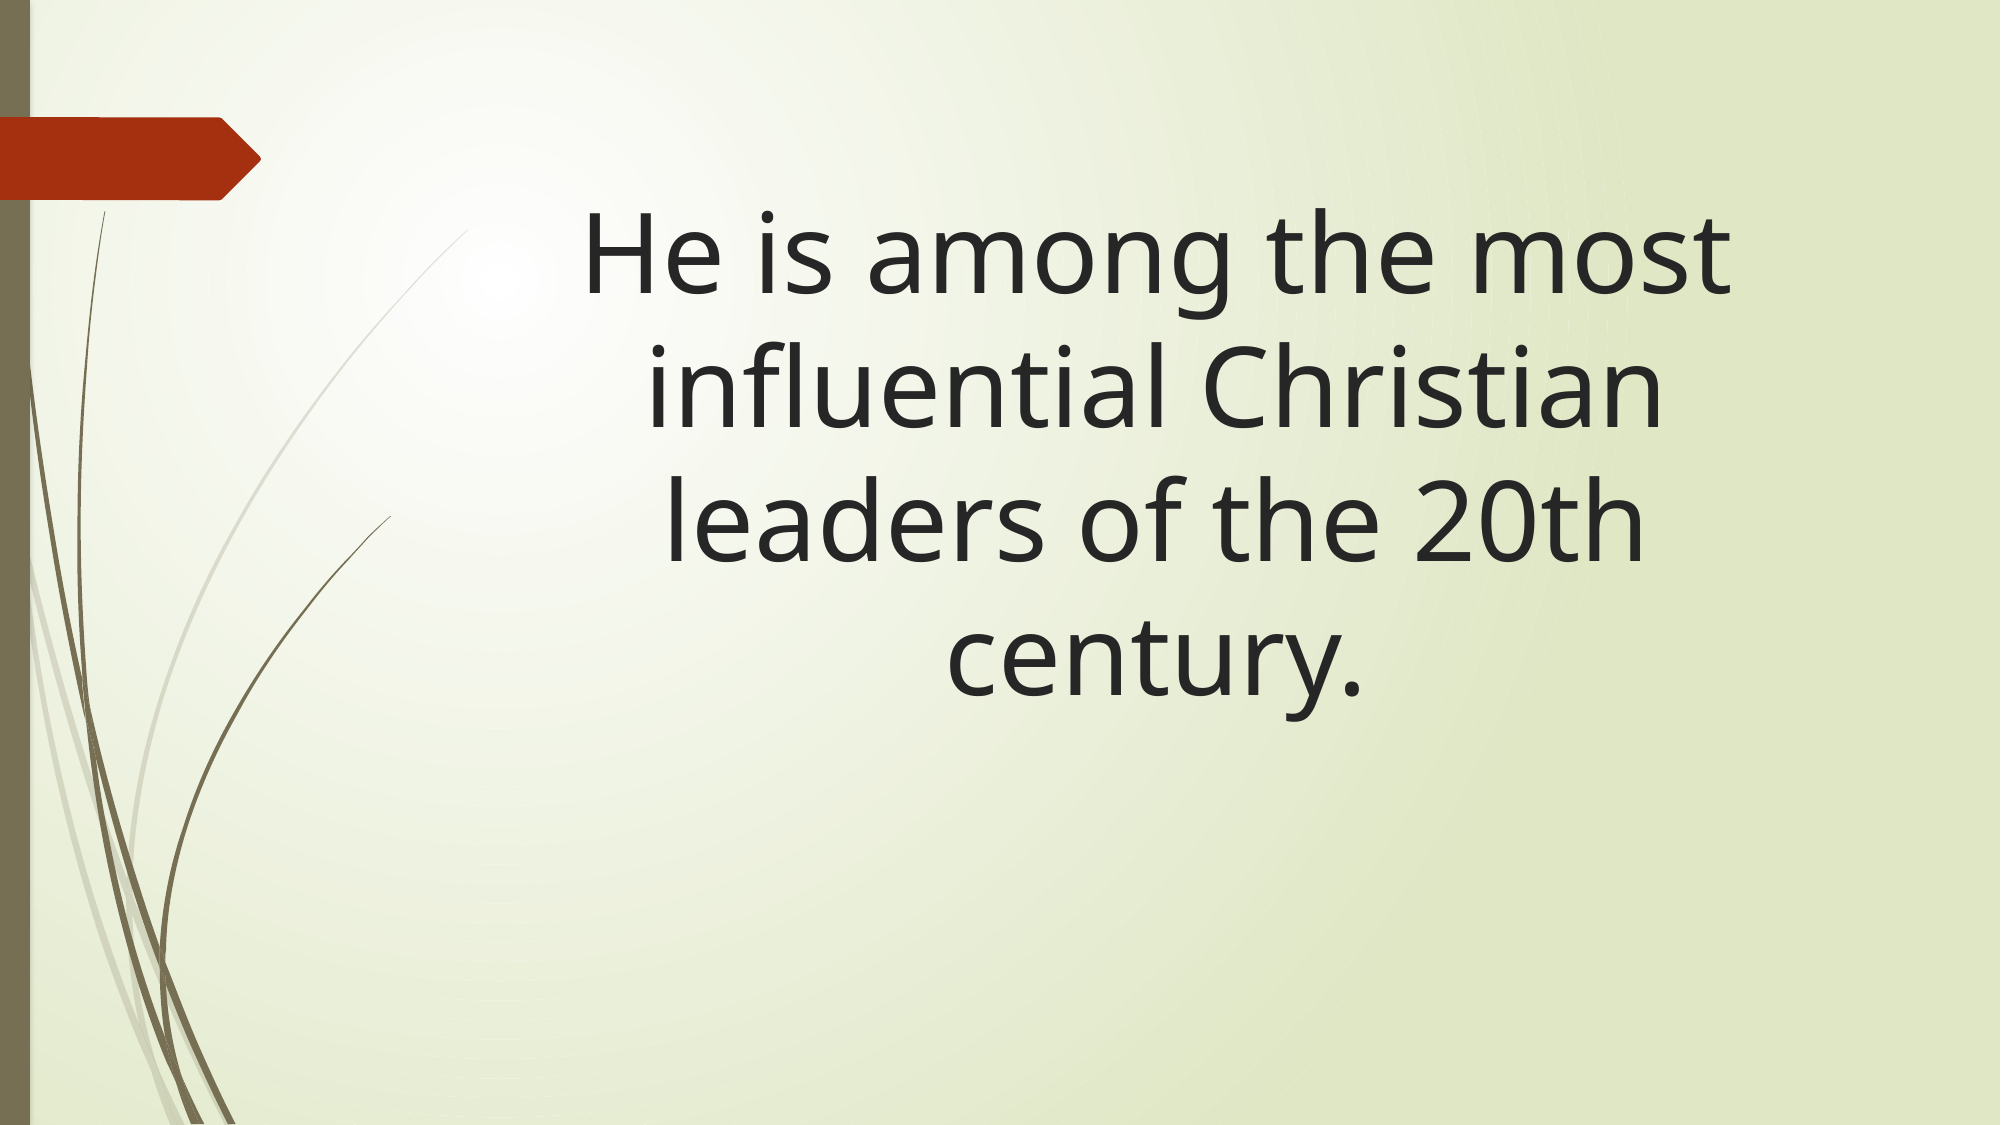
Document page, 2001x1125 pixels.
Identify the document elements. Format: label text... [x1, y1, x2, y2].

title He is among the most influential Christian leaders of the 20th century. [425, 102, 1888, 950]
